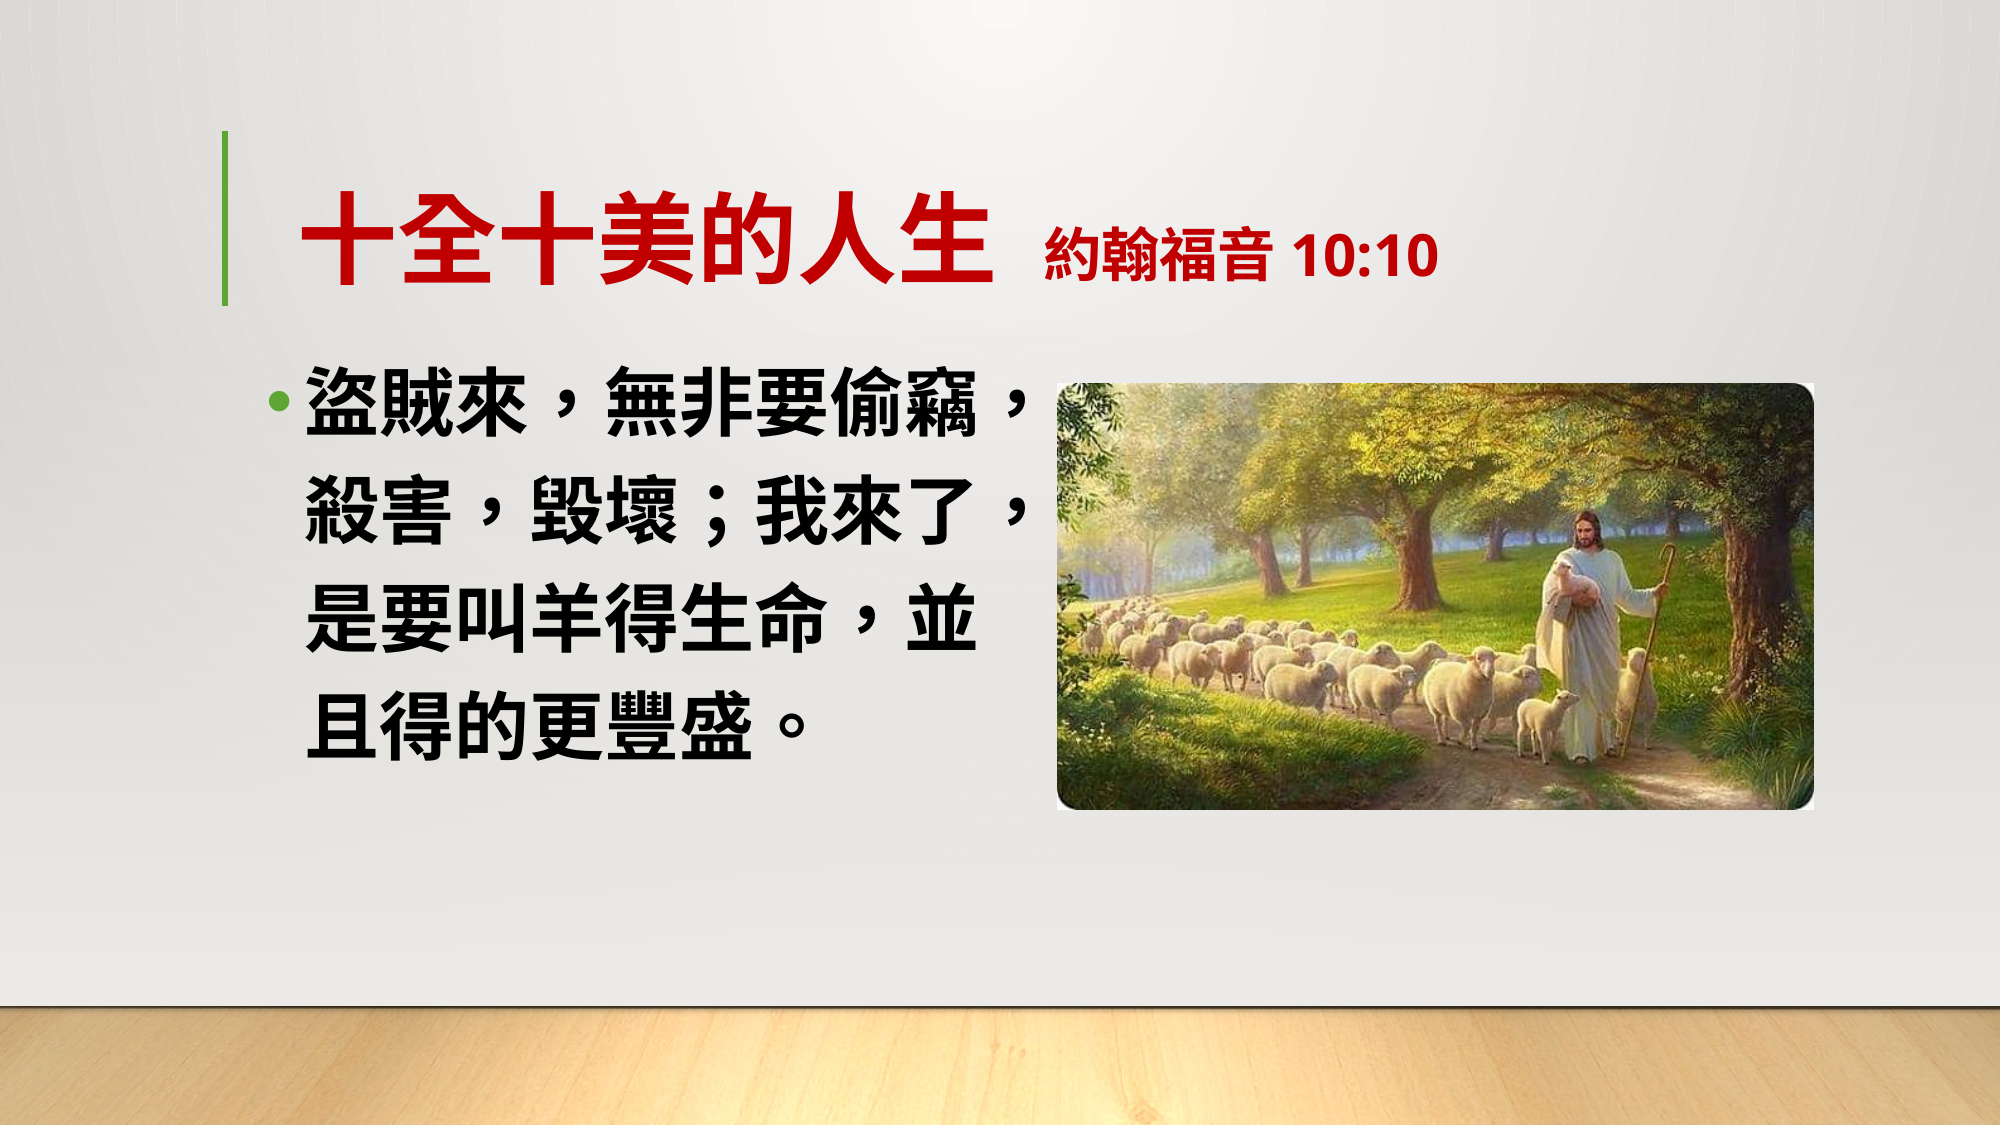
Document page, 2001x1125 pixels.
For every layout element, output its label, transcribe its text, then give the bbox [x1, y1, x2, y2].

picture [1057, 383, 1814, 810]
picture [0, 1006, 2000, 1125]
title 十全十美的人生 約翰福音10:10 [251, 132, 1814, 306]
list 盜賊來，無非要偷竊，殺害，毀壞；我來了，是要叫羊得生命，並且得的更豐盛。 [251, 329, 1008, 894]
